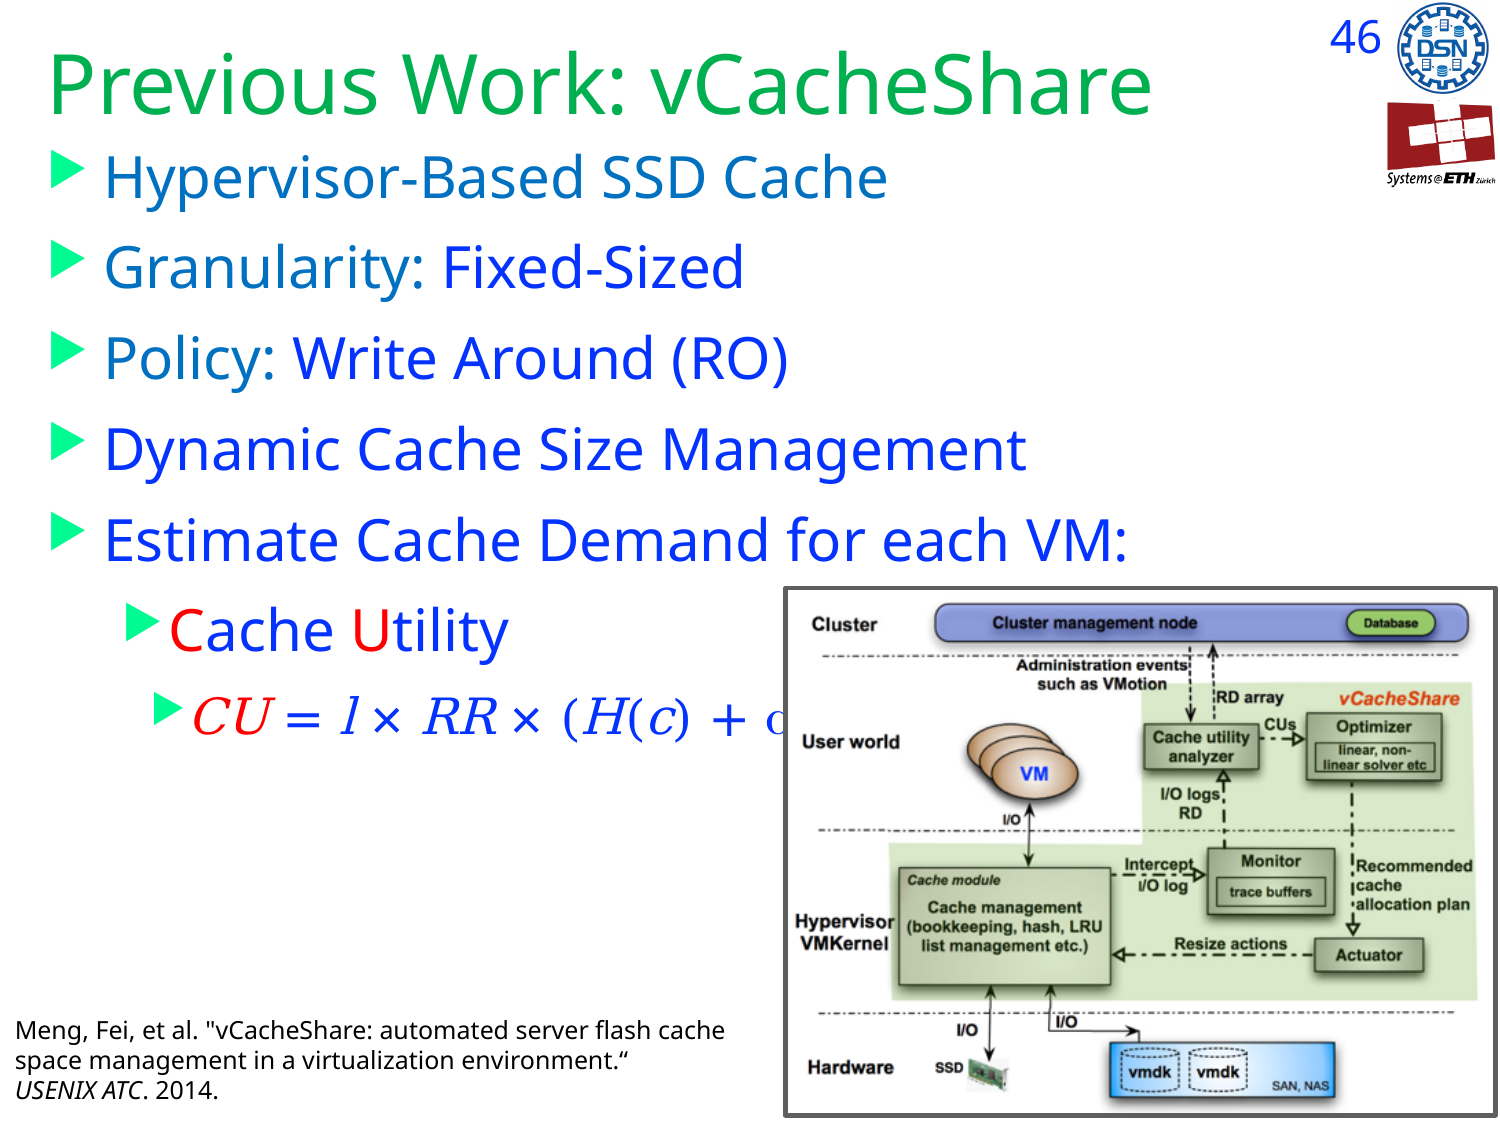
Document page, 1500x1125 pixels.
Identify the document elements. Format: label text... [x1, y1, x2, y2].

picture [1397, 2, 1489, 94]
title Previous Work: vCacheShare [31, 24, 1274, 132]
picture [787, 589, 1494, 1114]
text_box Meng, Fei, et al. "vCacheShare: automated server flash cache space management in a virtualization environment.“ USENIX ATC. 2014. [0, 1007, 781, 1112]
picture [1380, 95, 1500, 197]
list Hypervisor-Based SSD Cache Granularity: Fixed-Sized Policy: Write Around (RO) Dynamic Cache Size Management Estimate Cache Demand for each VM: Cache Utility CU = l × RR × (H(c) + RI) [31, 132, 1482, 1007]
